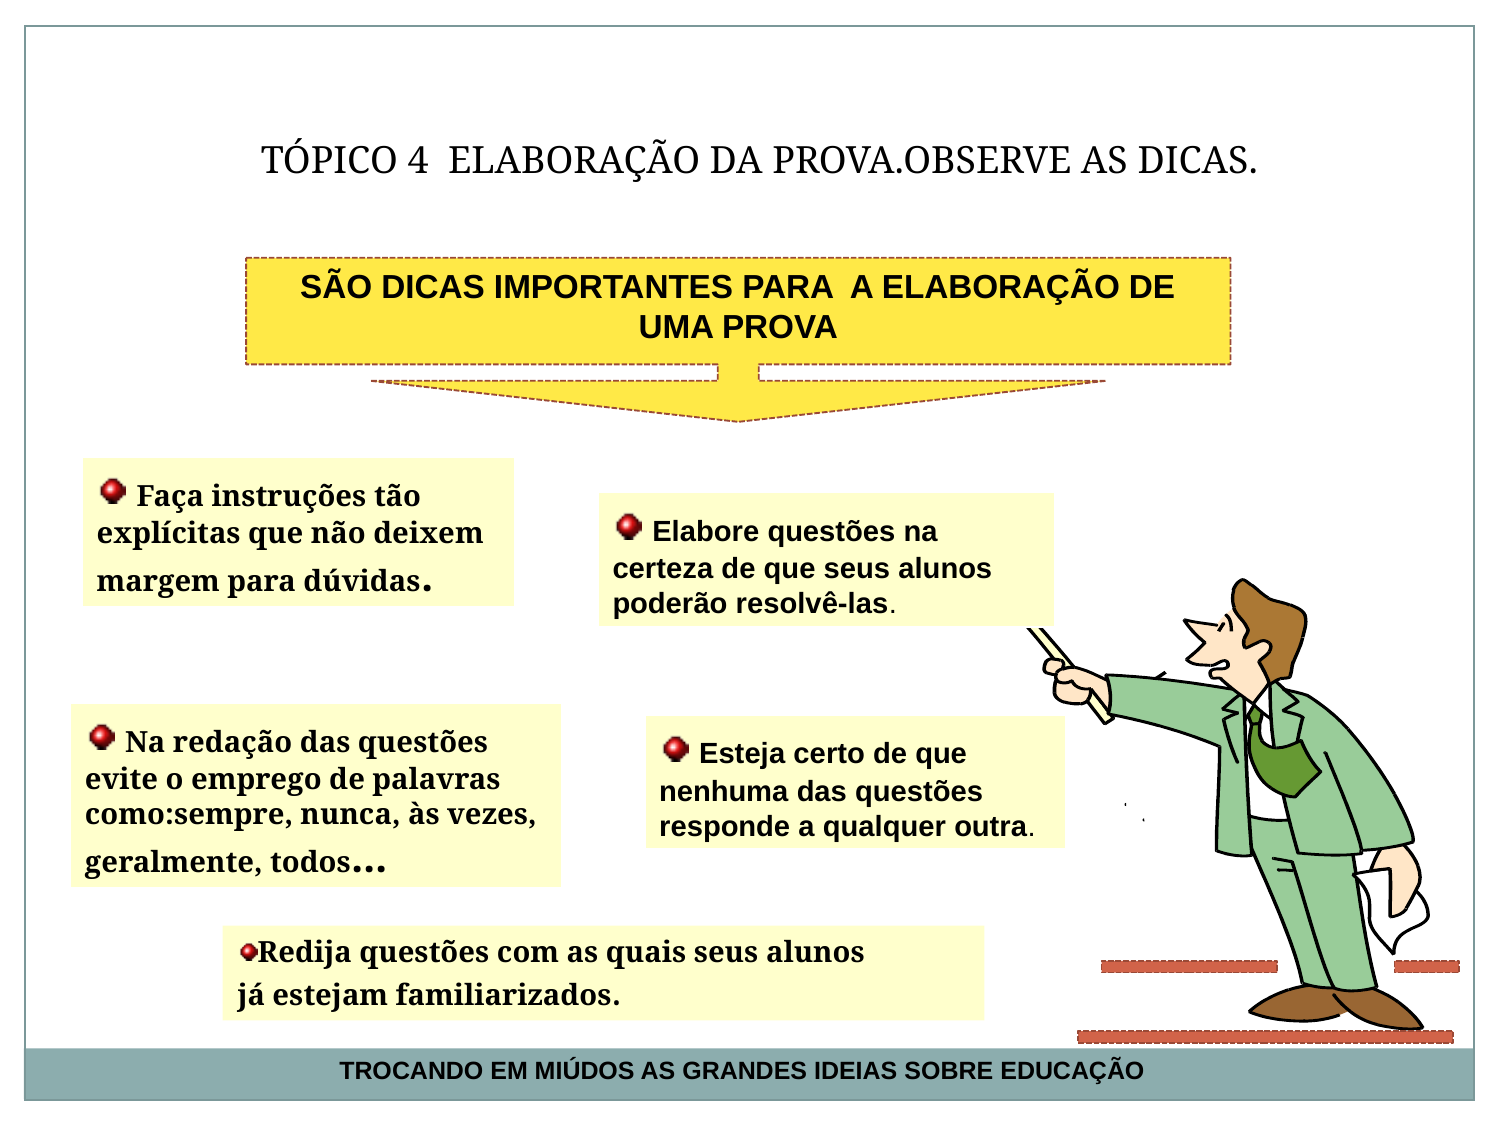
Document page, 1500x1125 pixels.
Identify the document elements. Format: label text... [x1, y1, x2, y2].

picture [659, 732, 689, 762]
picture [612, 509, 642, 540]
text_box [972, 562, 1430, 1031]
text_box Esteja certo de que nenhuma das questões responde a qualquer outra. [644, 714, 965, 850]
text_box TÓPICO 4 ELABORAÇÃO DA PROVA.OBSERVE AS DICAS. [246, 128, 1418, 189]
text_box Na redação das questões evite o emprego de palavras como:sempre, nunca, às vezes, geralmente, todos... [70, 703, 563, 888]
picture [85, 720, 115, 750]
text_box [245, 256, 1232, 423]
picture [96, 474, 126, 504]
text_box SÃO DICAS IMPORTANTES PARA A ELABORAÇÃO DE UMA PROVA [257, 257, 1219, 353]
text_box Elabore questões na certeza de que seus alunos poderão resolvê-las. [597, 492, 1055, 627]
text_box Faça instruções tão explícitas que não deixem margem para dúvidas. [81, 456, 516, 607]
text_box [1077, 1030, 1454, 1044]
text_box TROCANDO EM MIÚDOS AS GRANDES IDEIAS SOBRE EDUCAÇÃO [324, 1046, 1500, 1092]
text_box Redija questões com as quais seus alunos já estejam familiarizados. [222, 925, 965, 1021]
text_box [1436, 960, 1460, 973]
picture [237, 940, 258, 961]
